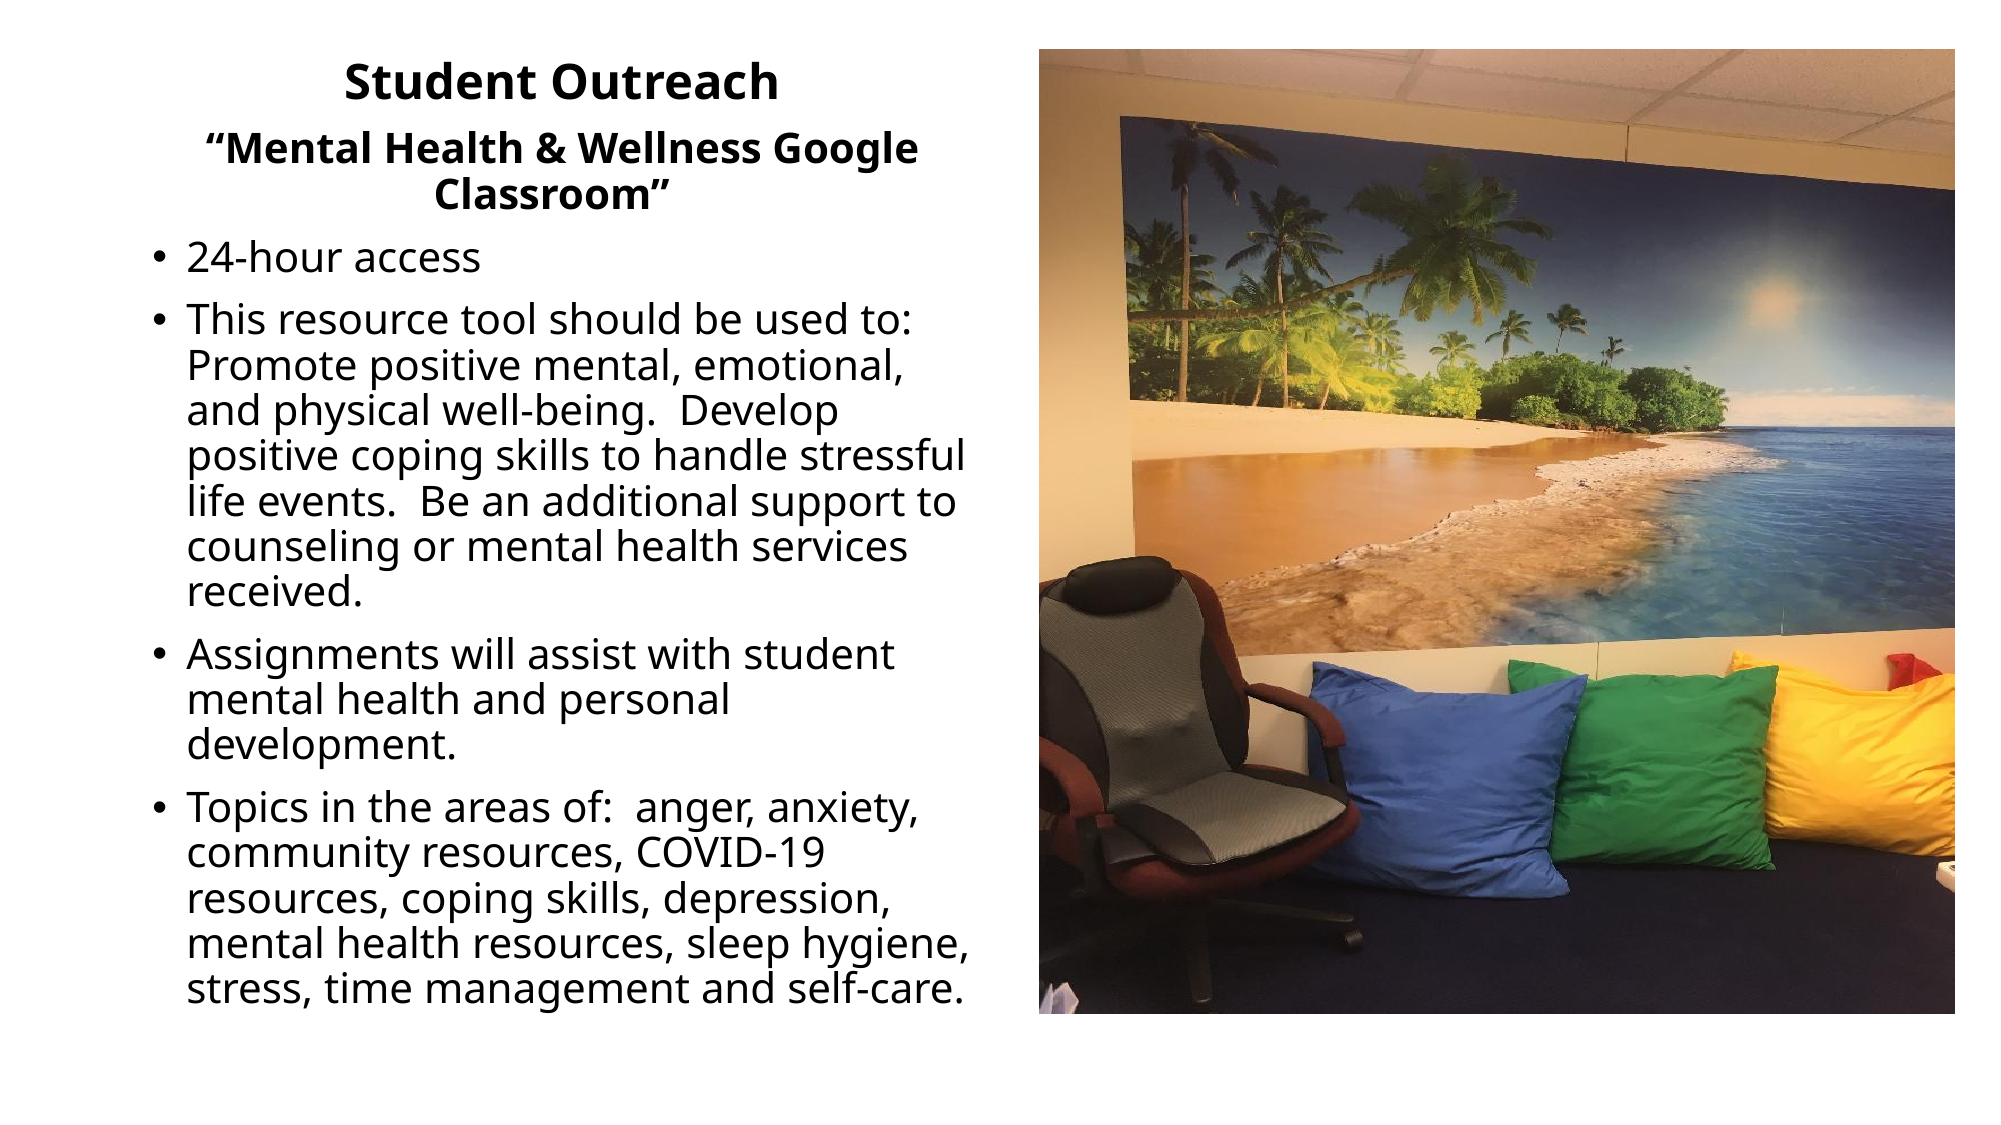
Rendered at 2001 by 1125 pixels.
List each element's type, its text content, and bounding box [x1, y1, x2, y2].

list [1039, 49, 1955, 1014]
list Student Outreach “Mental Health & Wellness Google Classroom” 24-hour access This resource tool should be used to: Promote positive mental, emotional, and physical well-being. Develop positive coping skills to handle stressful life events. Be an additional support to counseling or mental health services received. Assignments will assist with student mental health and personal development. Topics in the areas of: anger, anxiety, community resources, COVID-19 resources, coping skills, depression, mental health resources, sleep hygiene, stress, time management and self-care. [137, 50, 988, 1074]
